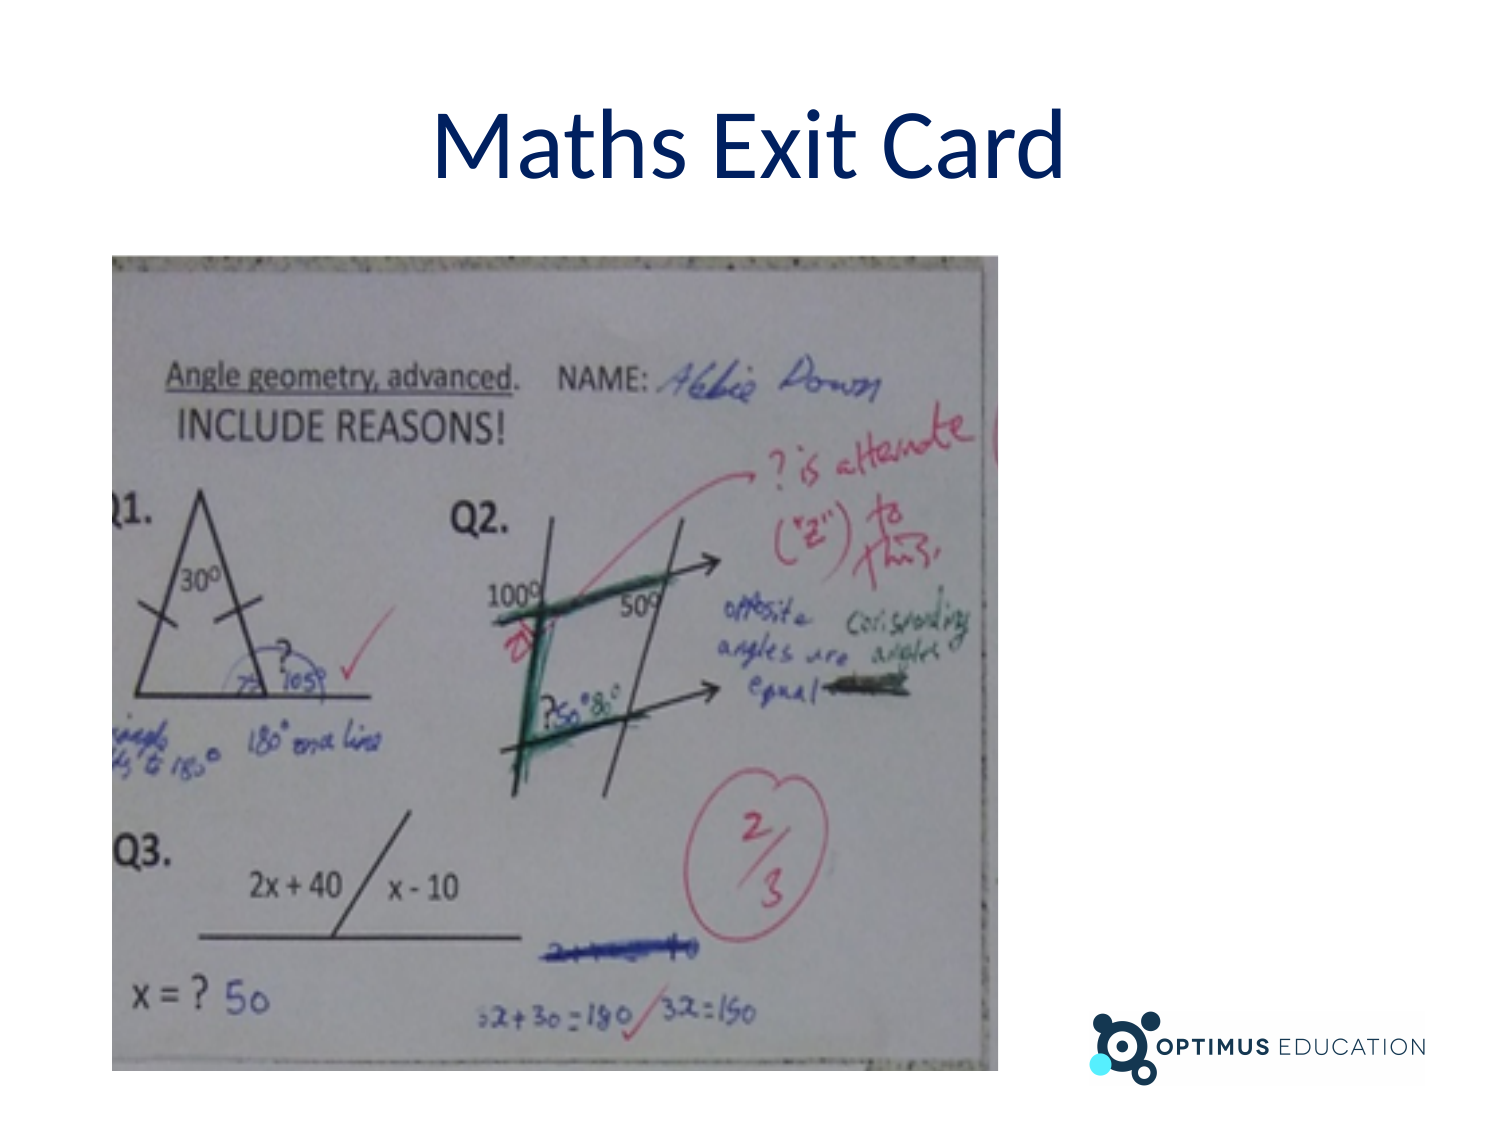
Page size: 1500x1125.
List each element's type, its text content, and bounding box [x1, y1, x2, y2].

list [111, 255, 999, 1071]
picture [1089, 1011, 1426, 1086]
title Maths Exit Card [75, 45, 1425, 233]
